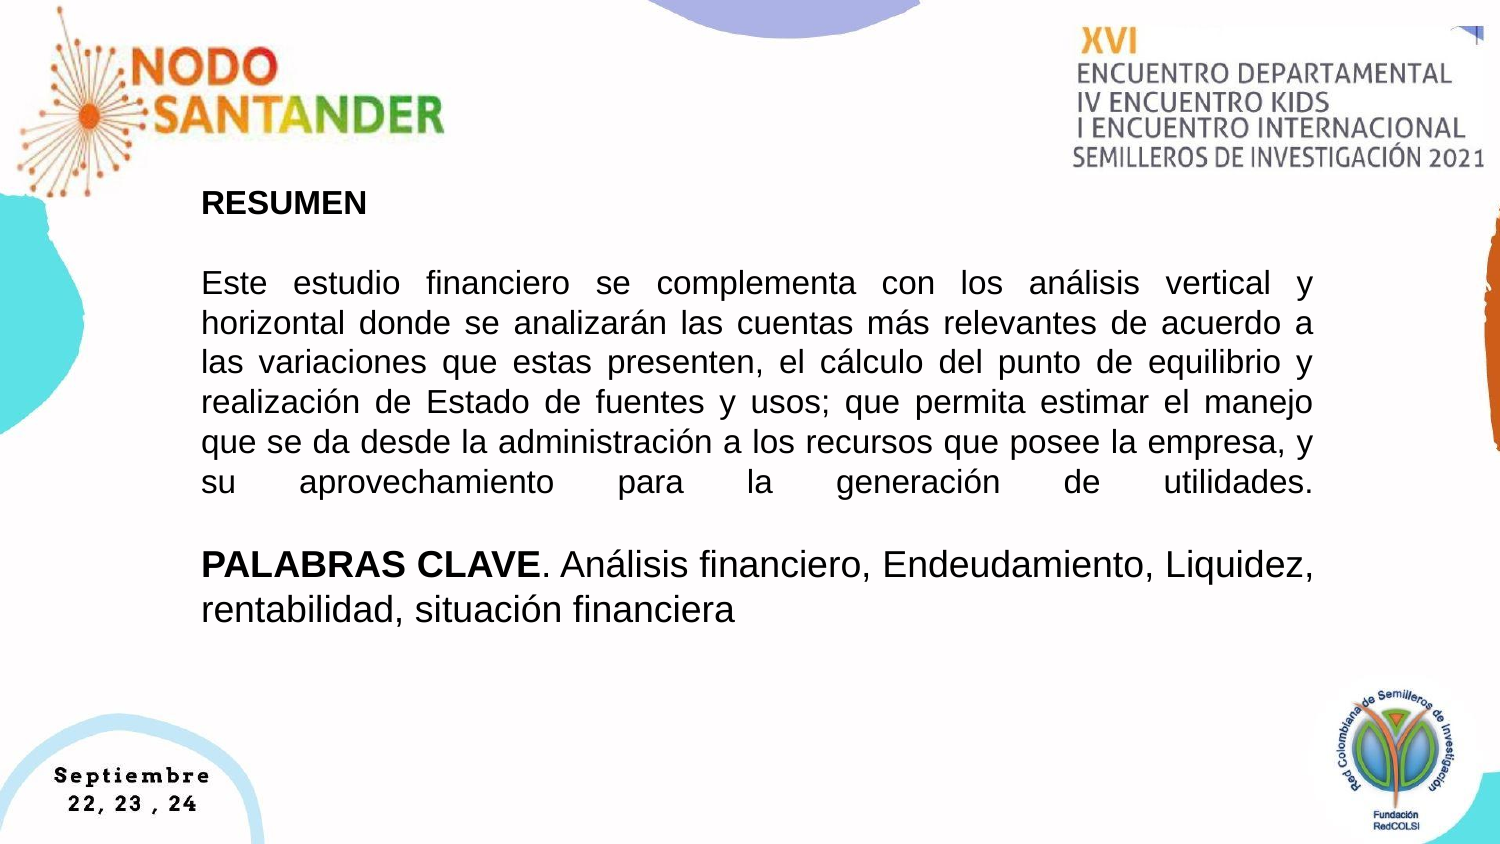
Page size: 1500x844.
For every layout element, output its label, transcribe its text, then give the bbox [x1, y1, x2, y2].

title RESUMEN Este estudio financiero se complementa con los análisis vertical y horizontal donde se analizarán las cuentas más relevantes de acuerdo a las variaciones que estas presenten, el cálculo del punto de equilibrio y realización de Estado de fuentes y usos; que permita estimar el manejo que se da desde la administración a los recursos que posee la empresa, y su aprovechamiento para la generación de utilidades. PALABRAS CLAVE. Análisis financiero, Endeudamiento, Liquidez, rentabilidad, situación financiera [185, 166, 1331, 725]
picture [0, 0, 1500, 844]
